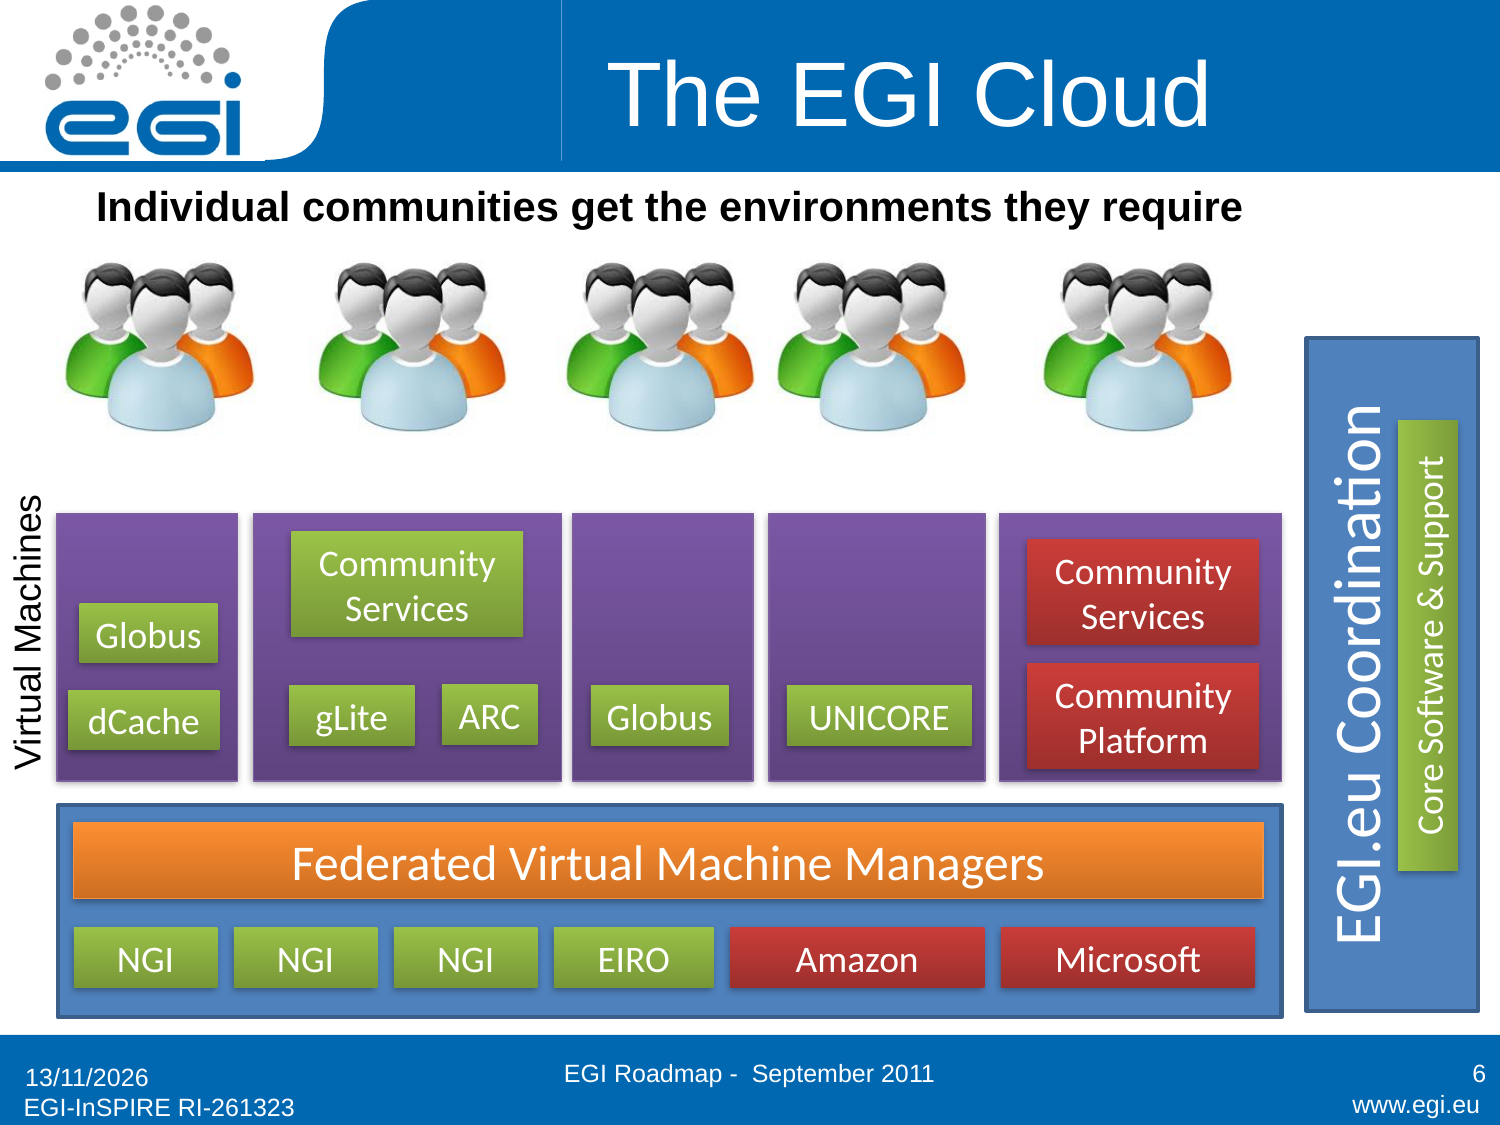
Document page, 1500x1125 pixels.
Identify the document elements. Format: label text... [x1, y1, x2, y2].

text_box Individual communities get the environments they require [81, 172, 1259, 238]
text_box Core Software & Support [1398, 420, 1458, 871]
picture [0, 0, 265, 161]
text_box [57, 804, 1282, 1018]
slide_number 6 [1151, 1042, 1500, 1103]
title The EGI Cloud [348, 19, 1471, 161]
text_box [56, 235, 1247, 448]
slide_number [10, 1046, 361, 1106]
text_box EGI.eu Coordination [1304, 336, 1480, 1013]
footer EGI Roadmap - September 2011 [512, 1042, 988, 1103]
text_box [0, 477, 1282, 788]
